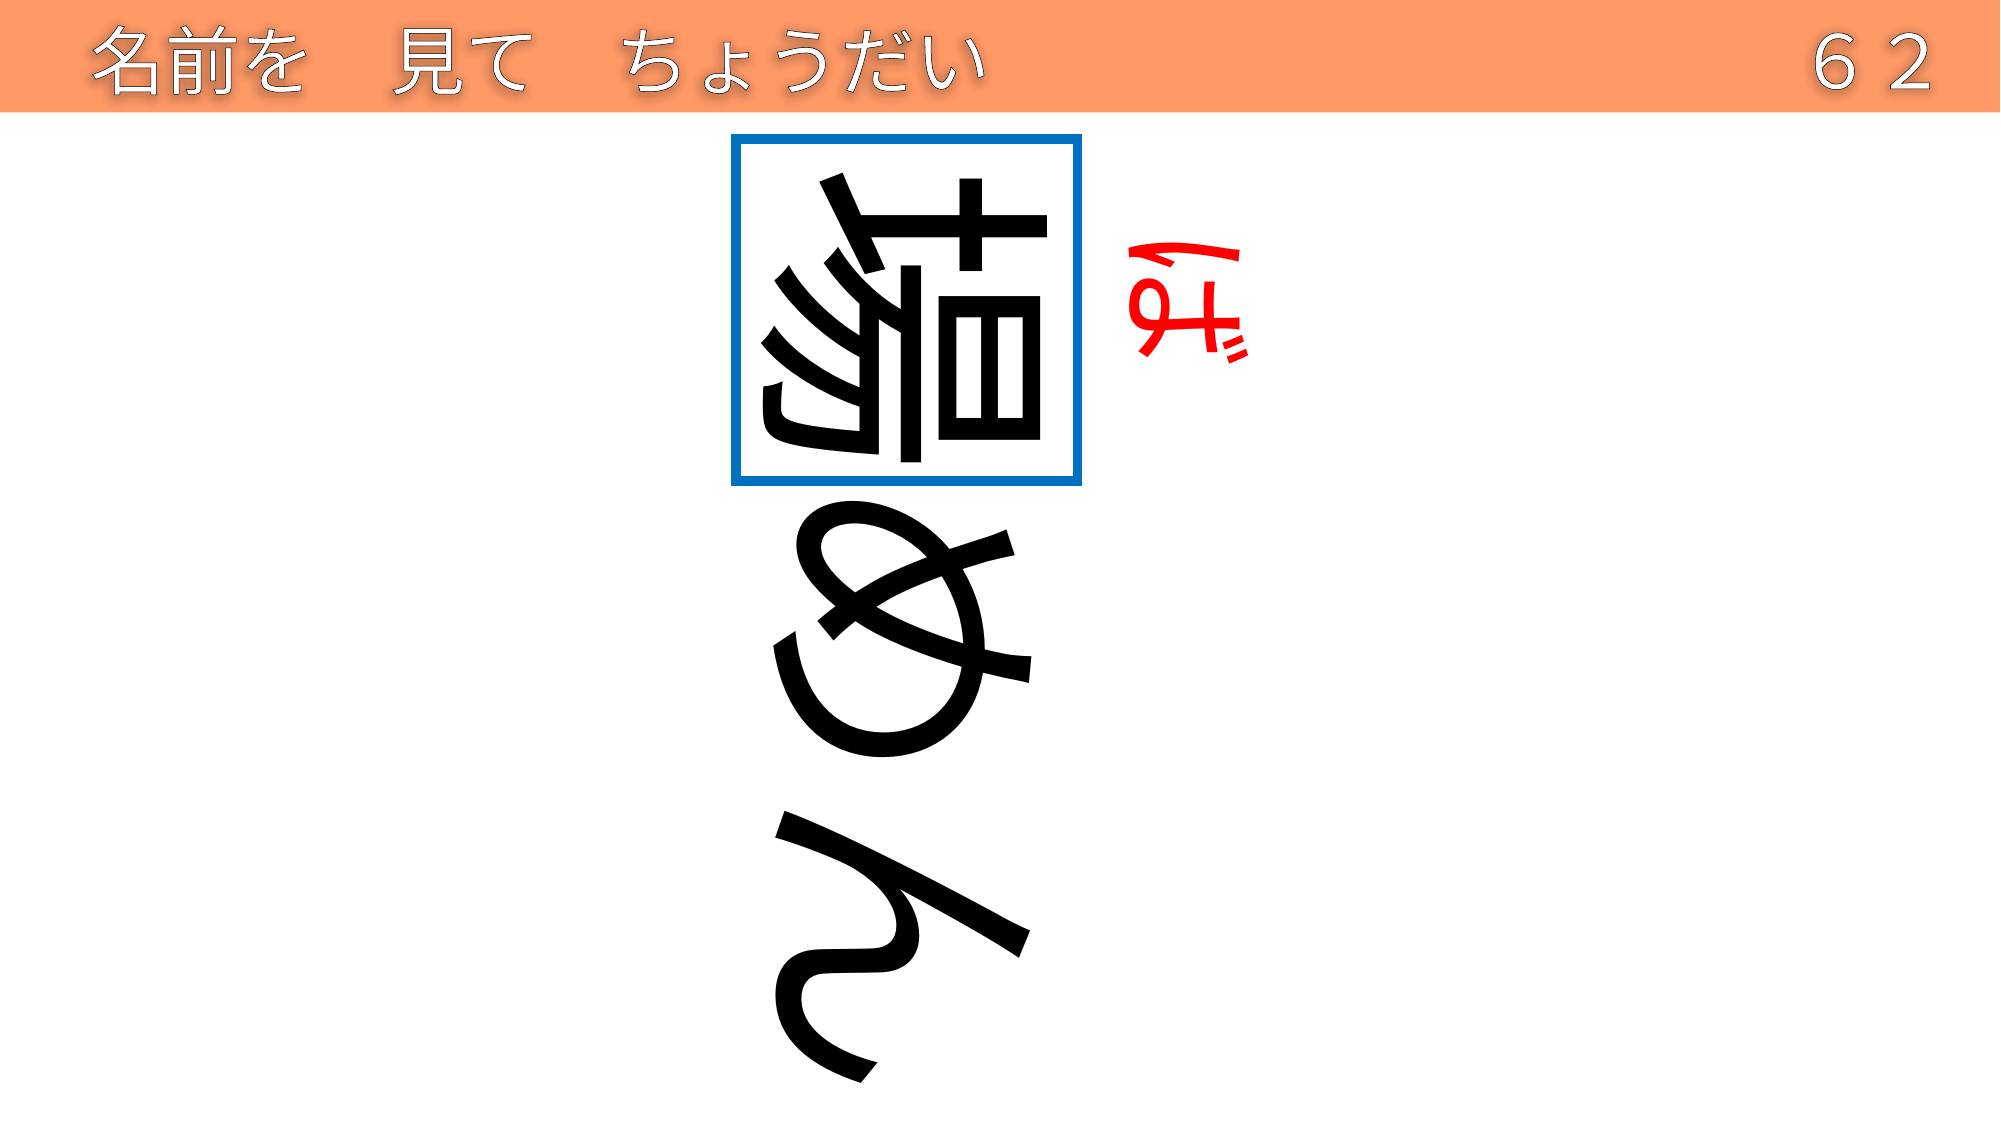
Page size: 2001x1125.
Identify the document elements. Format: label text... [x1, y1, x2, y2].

text_box ば [1083, 215, 1281, 370]
text_box 名前を 見て ちょうだい [75, 6, 1398, 112]
text_box [735, 138, 1079, 482]
text_box 場めん [698, 147, 1108, 1125]
text_box ６２ [1782, 6, 1963, 112]
text_box [0, 0, 2000, 113]
